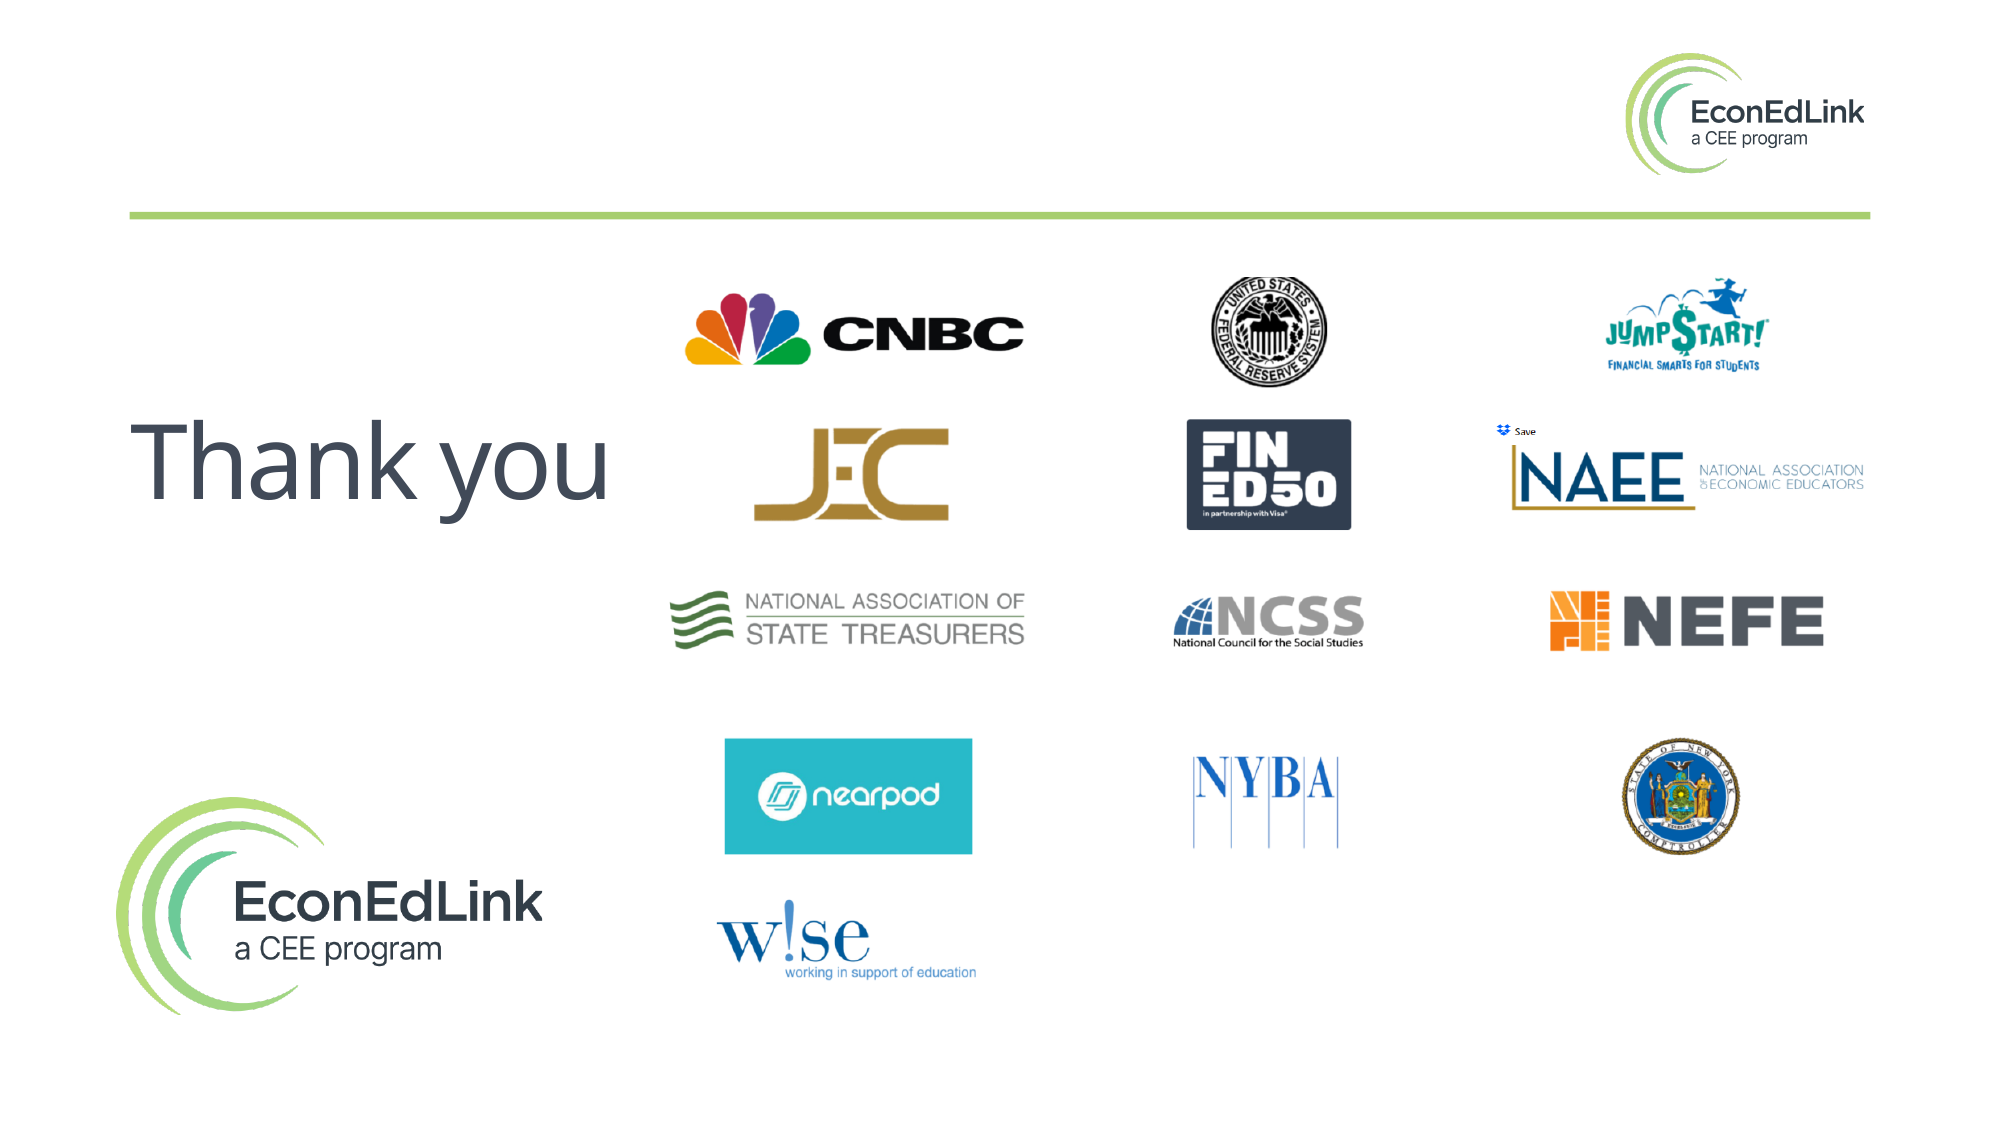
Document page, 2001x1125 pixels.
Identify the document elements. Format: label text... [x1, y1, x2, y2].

picture [116, 797, 543, 1015]
list Thank you [115, 401, 646, 552]
picture [646, 277, 1897, 676]
picture [672, 708, 1847, 1022]
